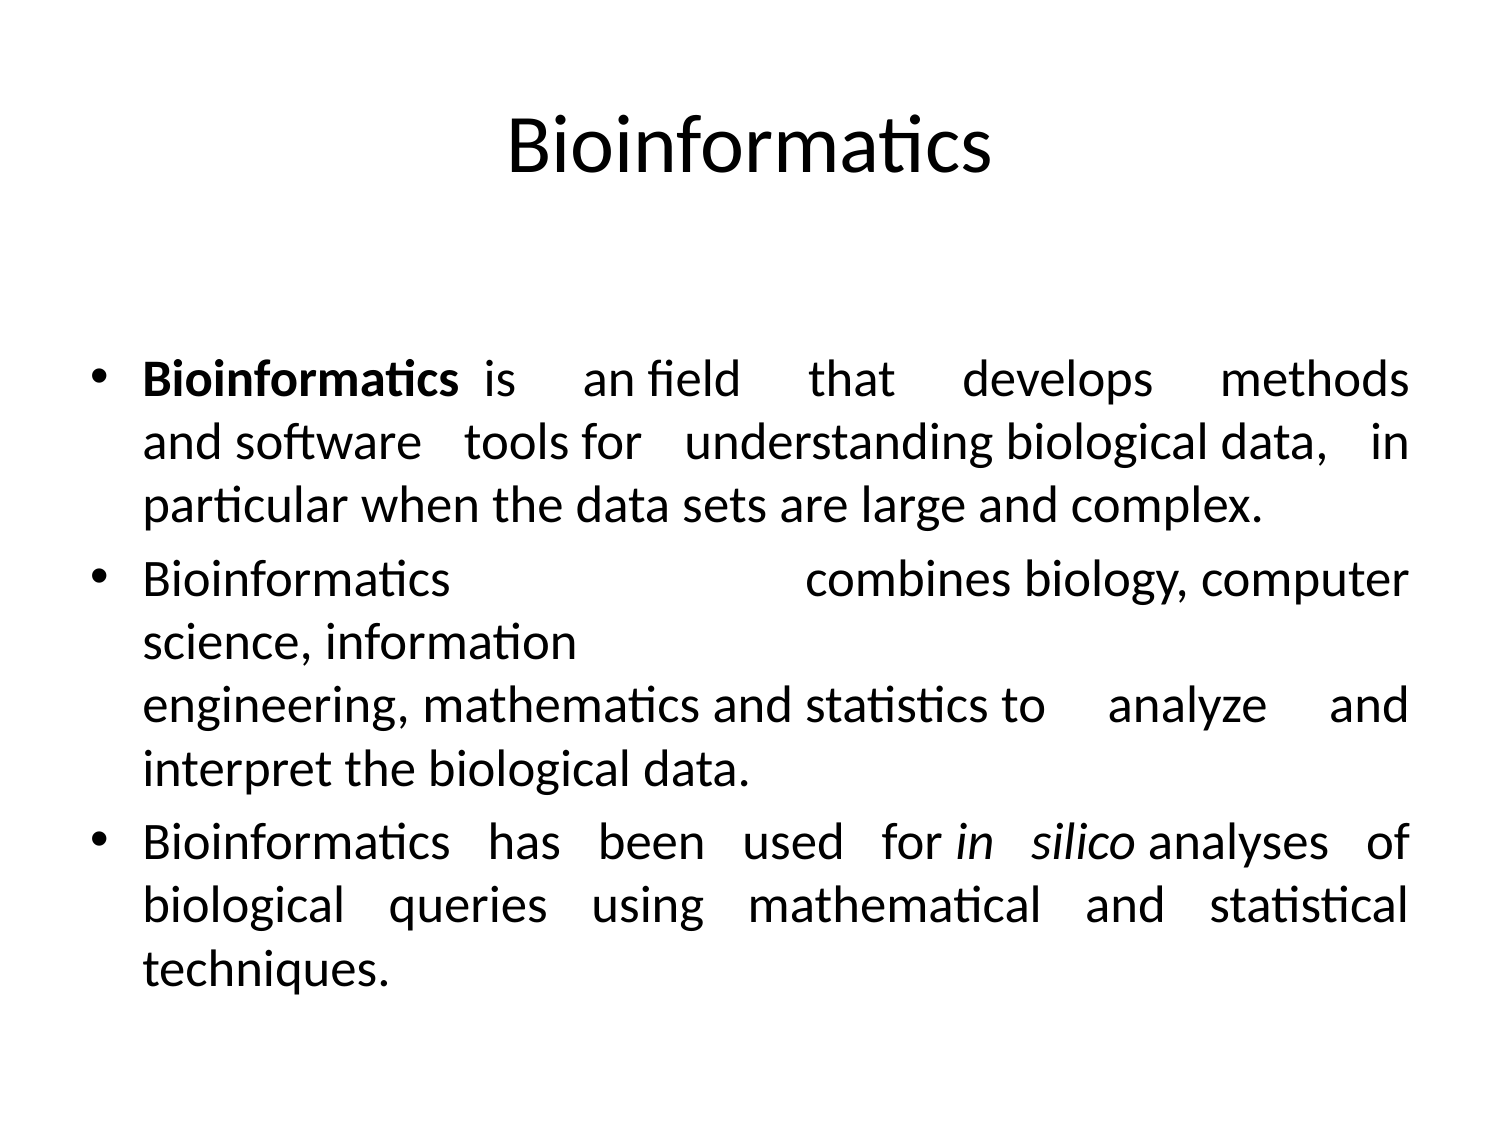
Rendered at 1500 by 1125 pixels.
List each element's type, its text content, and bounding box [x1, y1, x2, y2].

title Bioinformatics [75, 45, 1425, 233]
list Bioinformatics is an field that develops methods and software tools for understanding biological data, in particular when the data sets are large and complex. Bioinformatics combines biology, computer science, information engineering, mathematics and statistics to analyze and interpret the biological data. Bioinformatics has been used for in silico analyses of biological queries using mathematical and statistical techniques. [75, 262, 1425, 1005]
